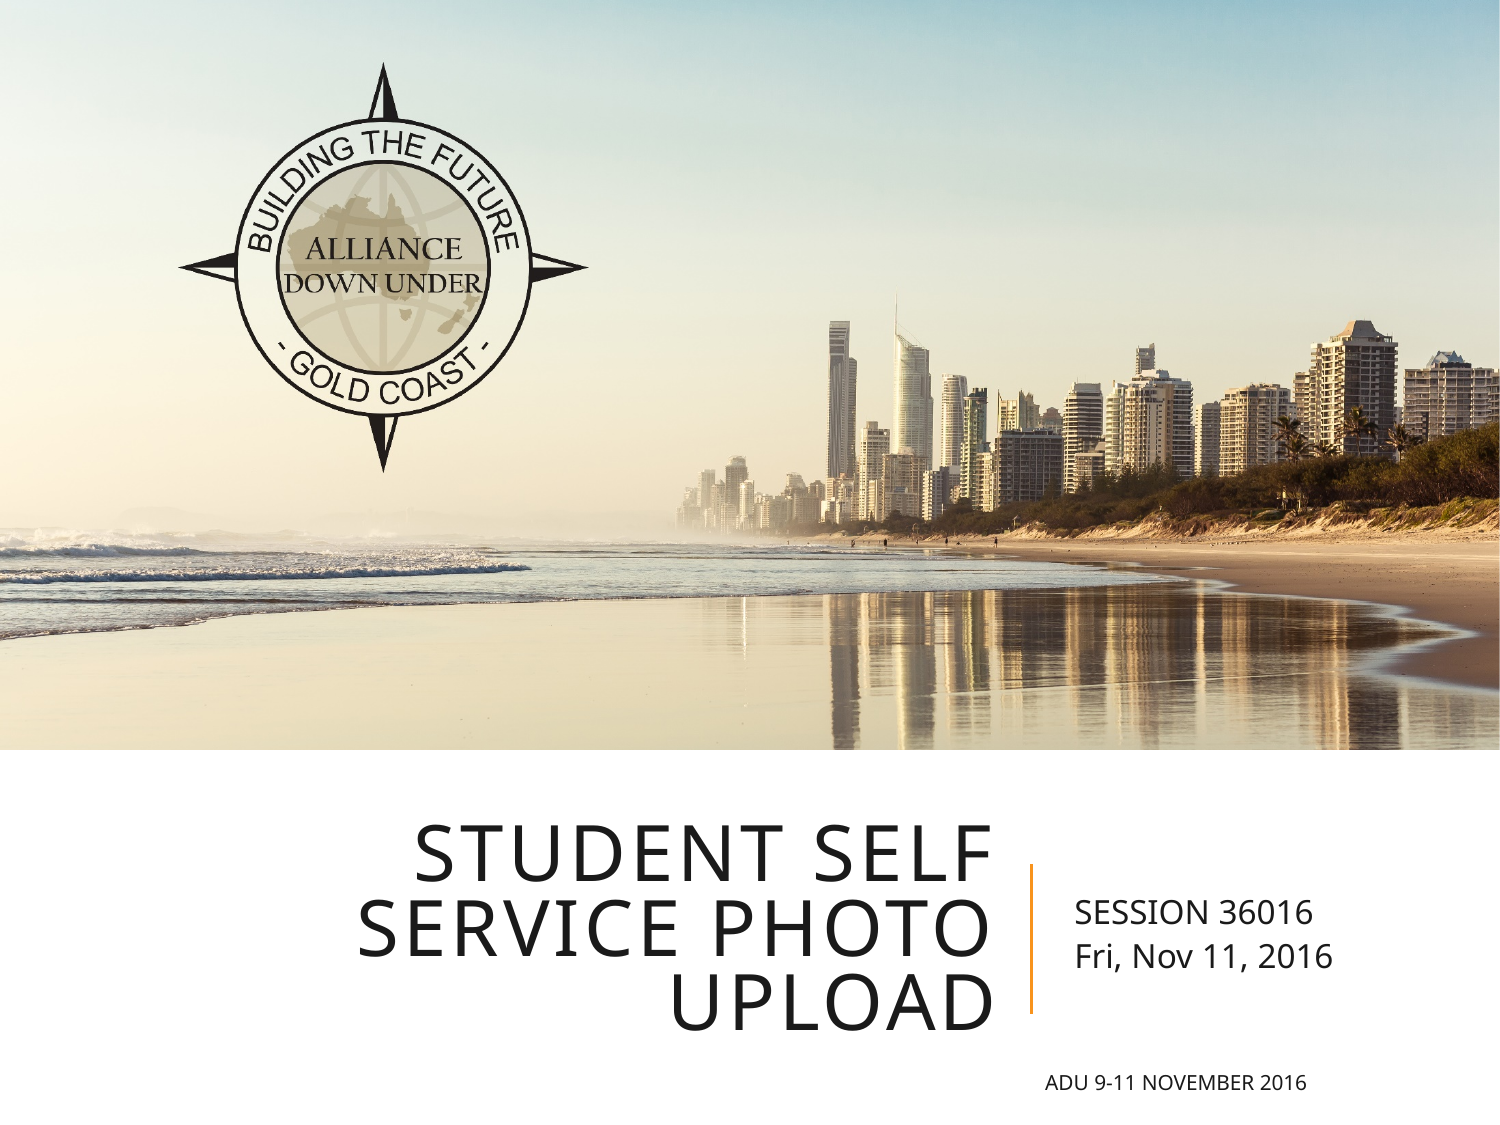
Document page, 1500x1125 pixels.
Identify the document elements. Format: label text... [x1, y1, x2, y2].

title Student self service photo upload [56, 813, 1013, 1054]
footer ADU 9-11 November 2016 [595, 1061, 1322, 1107]
list SESSION 36016 Fri, Nov 11, 2016 [1059, 813, 1454, 1054]
picture [0, 0, 1500, 751]
